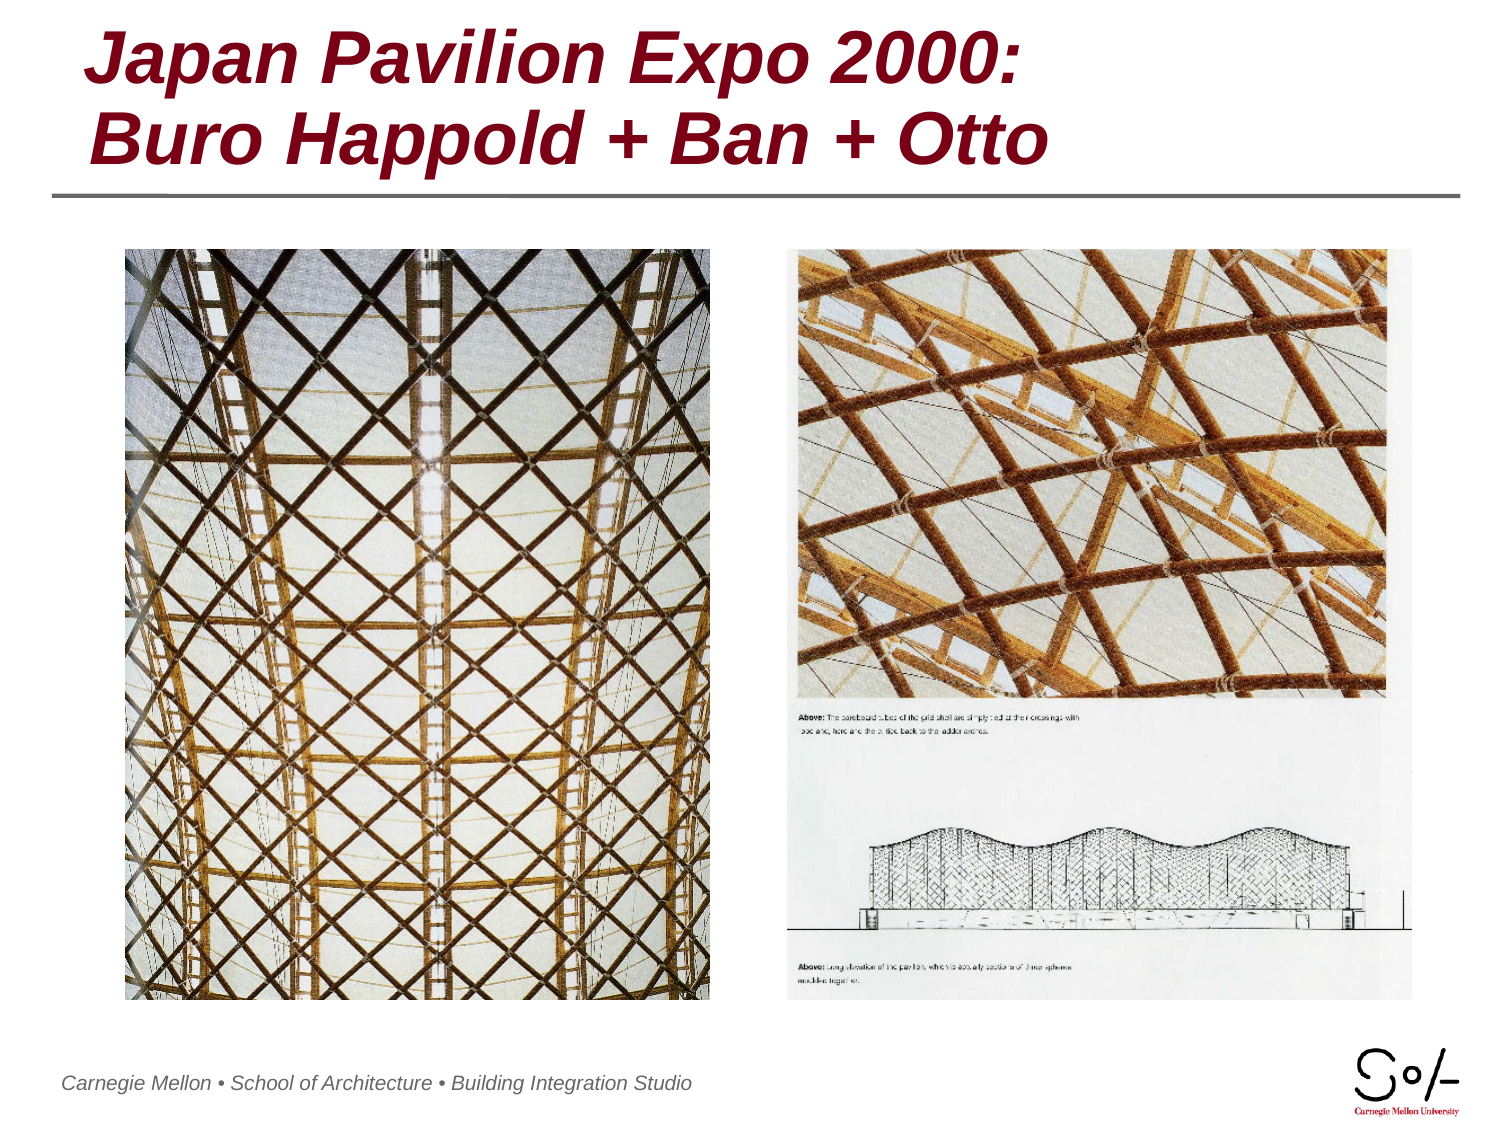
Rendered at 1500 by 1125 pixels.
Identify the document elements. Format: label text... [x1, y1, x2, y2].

picture [124, 249, 710, 1001]
picture [1351, 1043, 1466, 1119]
title Japan Pavilion Expo 2000: Buro Happold + Ban + Otto [74, 10, 1426, 195]
picture [787, 249, 1412, 1000]
